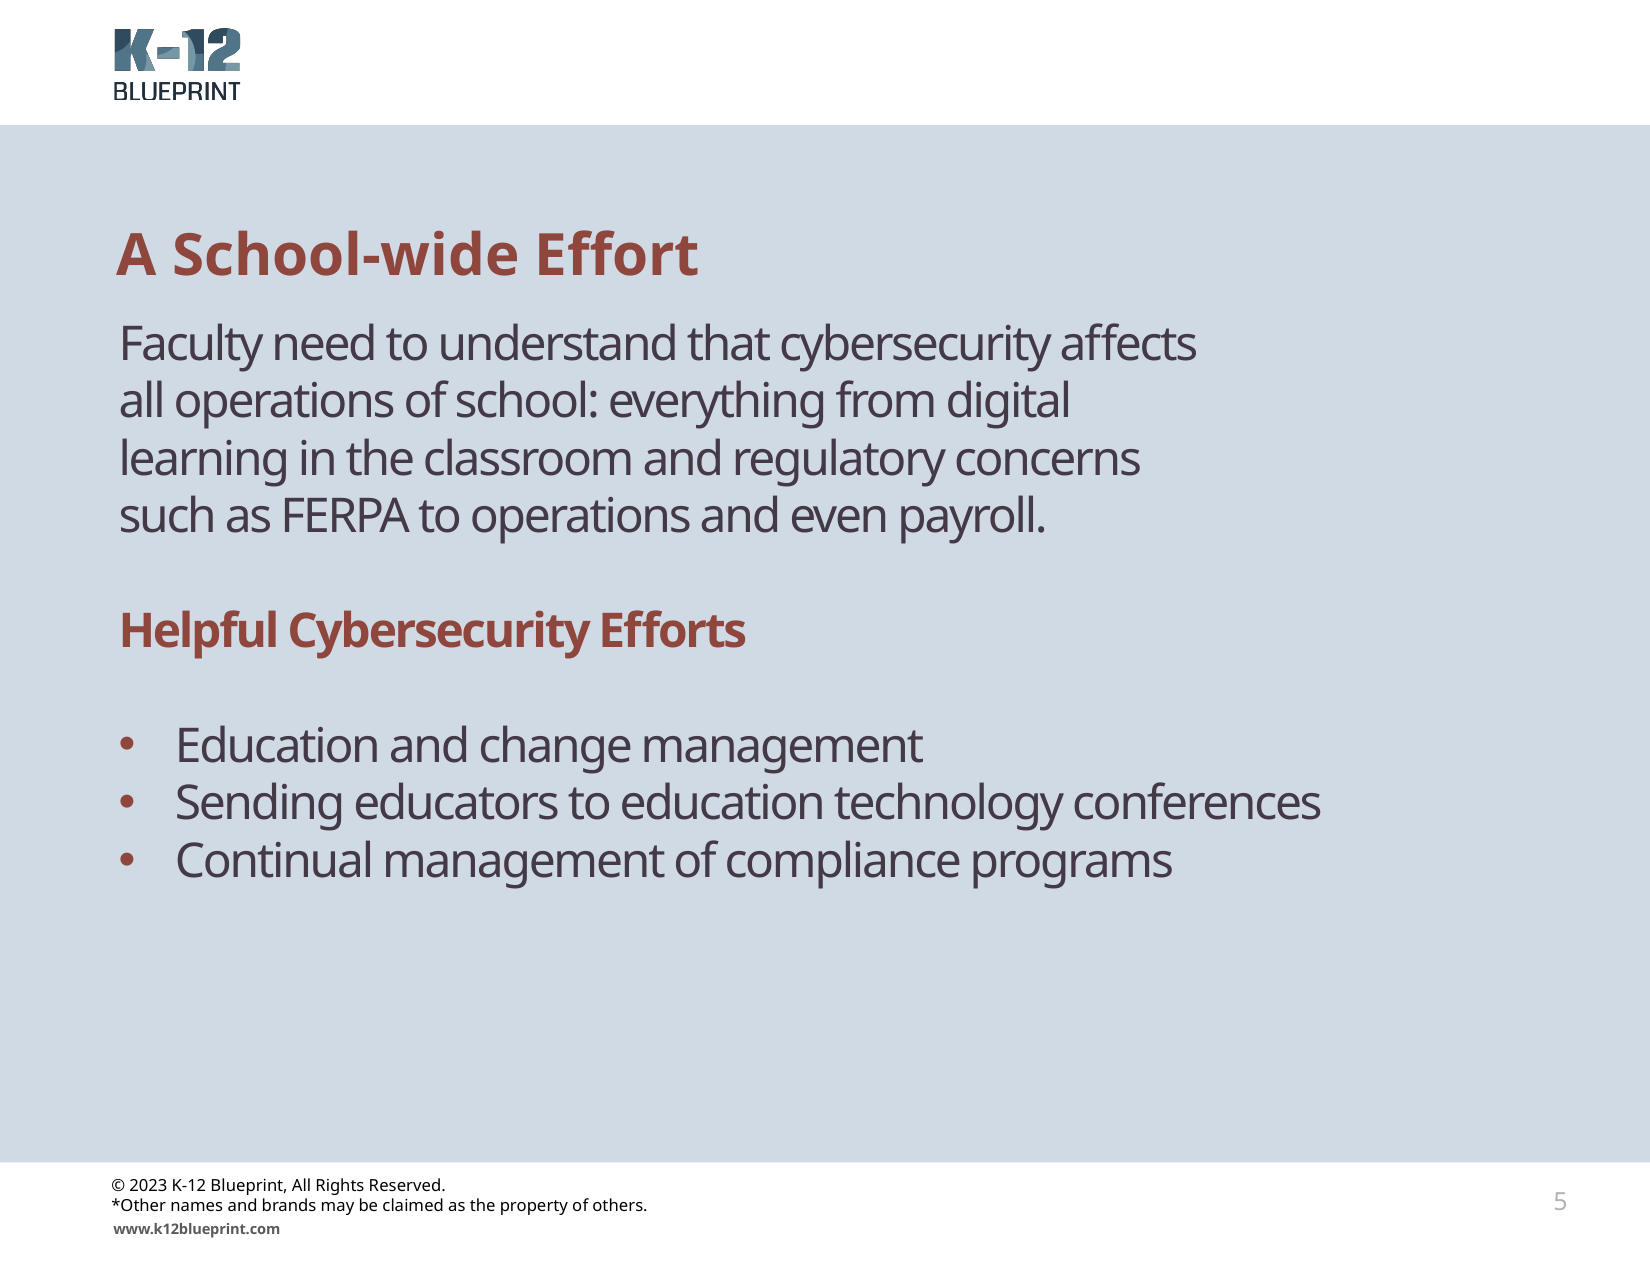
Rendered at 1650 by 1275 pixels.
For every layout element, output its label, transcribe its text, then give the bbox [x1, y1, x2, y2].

slide_number 5 [1425, 1185, 1568, 1217]
title A School-wide Effort [116, 216, 1463, 312]
text_box [0, 124, 1650, 1163]
footer © 2023 K-12 Blueprint, All Rights Reserved. *Other names and brands may be claimed as the property of others. [111, 1175, 1163, 1220]
text_box Faculty need to understand that cybersecurity affects all operations of school: everything from digital learning in the classroom and regulatory concerns such as FERPA to operations and even payroll. Helpful Cybersecurity Efforts Education and change management Sending educators to education technology conferences Continual management of compliance programs [116, 312, 1618, 888]
